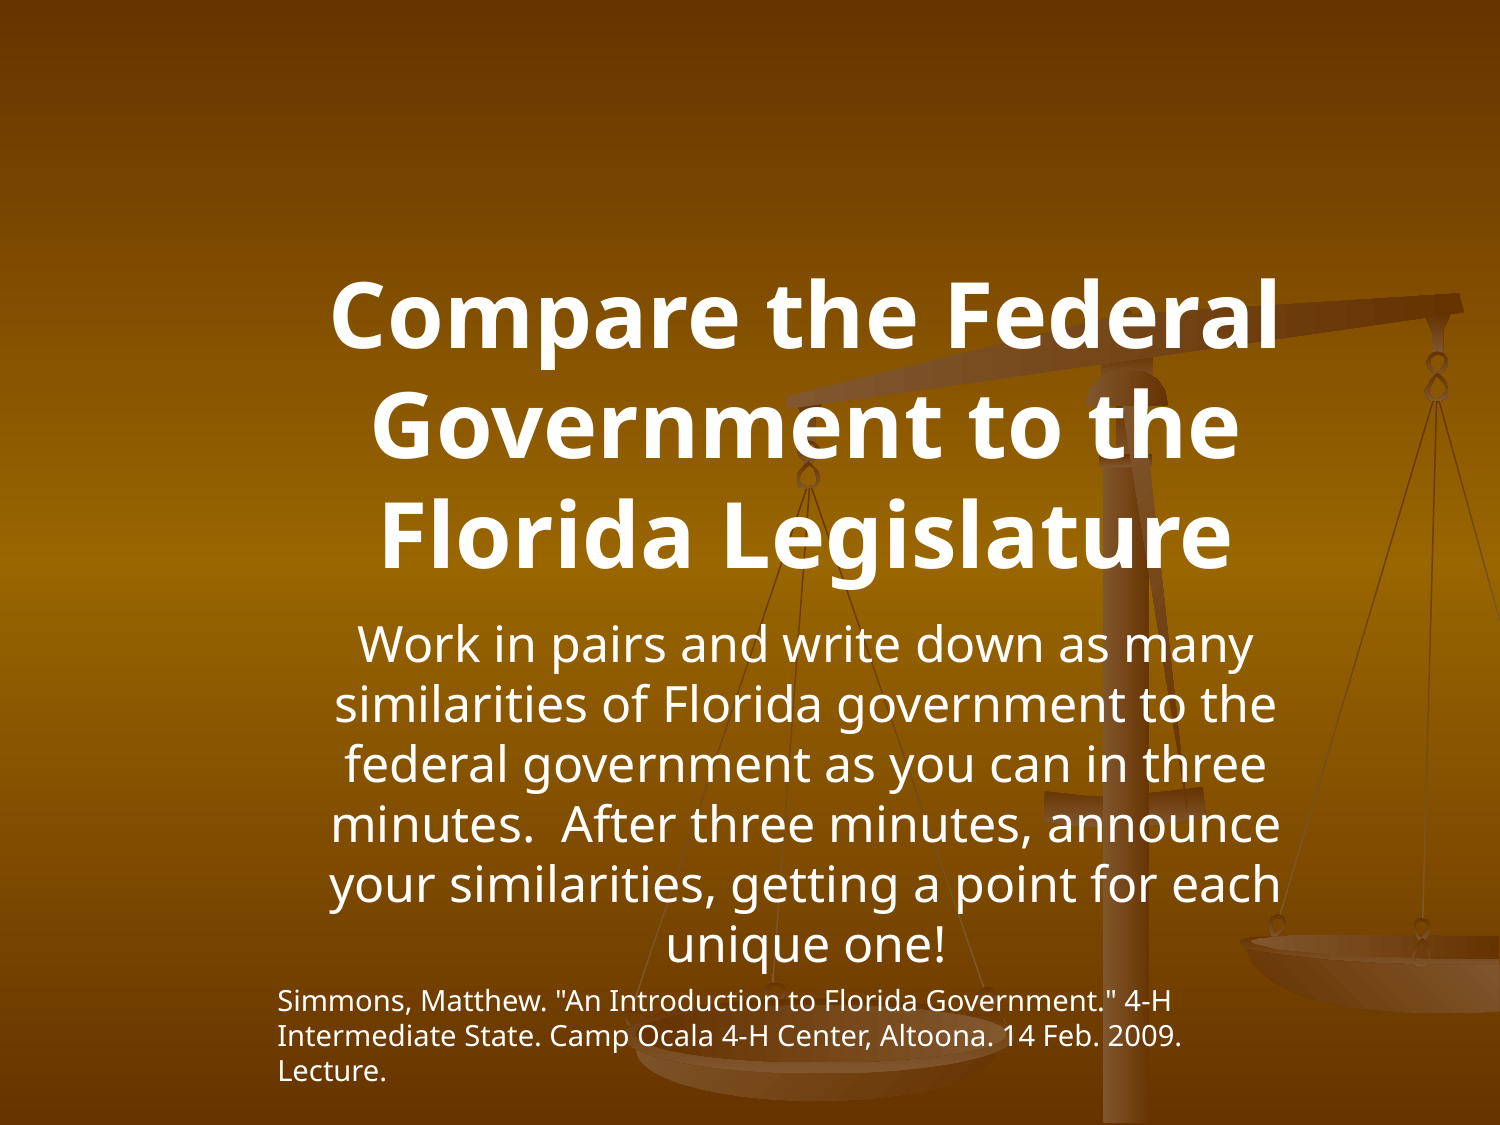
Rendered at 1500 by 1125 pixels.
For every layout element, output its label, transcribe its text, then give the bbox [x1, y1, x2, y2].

text_box Compare the Federal Government to the Florida Legislature Work in pairs and write down as many similarities of Florida government to the federal government as you can in three minutes. After three minutes, announce your similarities, getting a point for each unique one! [262, 249, 1350, 980]
text_box Simmons, Matthew. "An Introduction to Florida Government." 4-H Intermediate State. Camp Ocala 4-H Center, Altoona. 14 Feb. 2009. Lecture. [262, 974, 1300, 1095]
